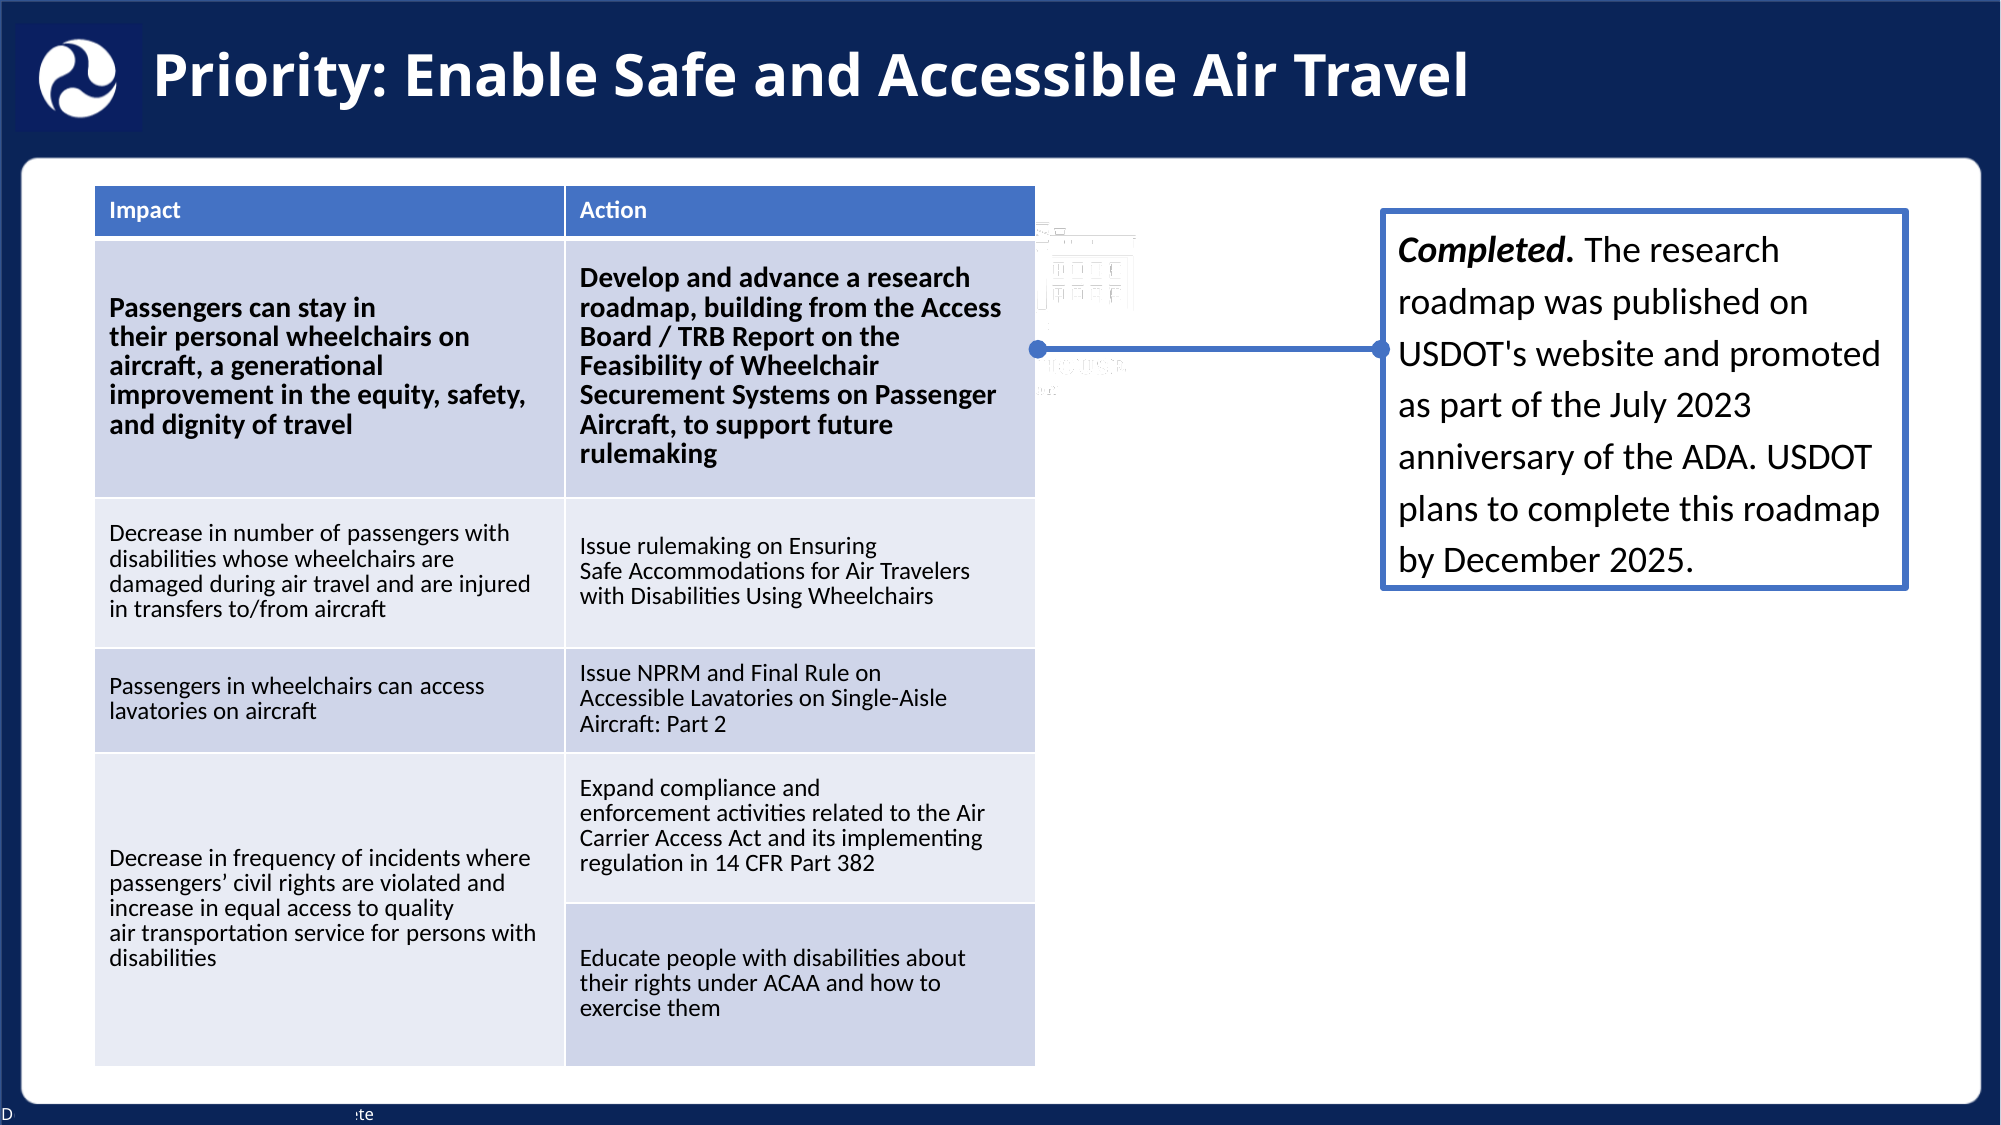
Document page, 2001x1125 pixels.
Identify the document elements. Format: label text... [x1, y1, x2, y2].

table_cell Develop and advance a research roadmap, building from the Access Board / TRB Report on the Feasibility of Wheelchair Securement Systems on Passenger Aircraft, to support future rulemaking​ [566, 241, 1035, 497]
table_header Impact​ [95, 186, 564, 236]
table_cell Issue NPRM and Final Rule on Accessible Lavatories on Single-Aisle Aircraft: Part 2​ [566, 649, 1035, 752]
table_cell Issue rulemaking on Ensuring Safe Accommodations for Air Travelers with Disabilities Using Wheelchairs​ [566, 499, 1035, 647]
table_cell Passengers in wheelchairs can access lavatories on aircraft​ [95, 649, 564, 752]
table_cell Passengers can stay in their personal wheelchairs on aircraft, a generational improvement in the equity, safety, and dignity of travel​ [95, 241, 564, 497]
picture [2, 2, 2001, 1125]
table_cell Decrease in number of passengers with disabilities whose wheelchairs are damaged during air travel and are injured in transfers to/from aircraft​ [95, 499, 564, 647]
text_box [13, 1105, 357, 1125]
table_cell Expand compliance and enforcement activities related to the Air Carrier Access Act and its implementing regulation in 14 CFR Part 382​ [566, 754, 1035, 902]
text_box Completed. The research roadmap was published on USDOT's website and promoted as part of the July 2023 anniversary of the ADA. USDOT plans to complete this roadmap by December 2025. [1383, 210, 1906, 588]
title Priority: Enable Safe and Accessible Air Travel [137, 38, 1863, 147]
table_cell Educate people with disabilities about their rights under ACAA and how to exercise them​ [566, 904, 1035, 1066]
table_header Action​ [566, 186, 1035, 236]
table_cell Decrease in frequency of incidents where passengers’ civil rights are violated and increase in equal access to quality air transportation service for persons with disabilities​ [95, 754, 564, 1066]
